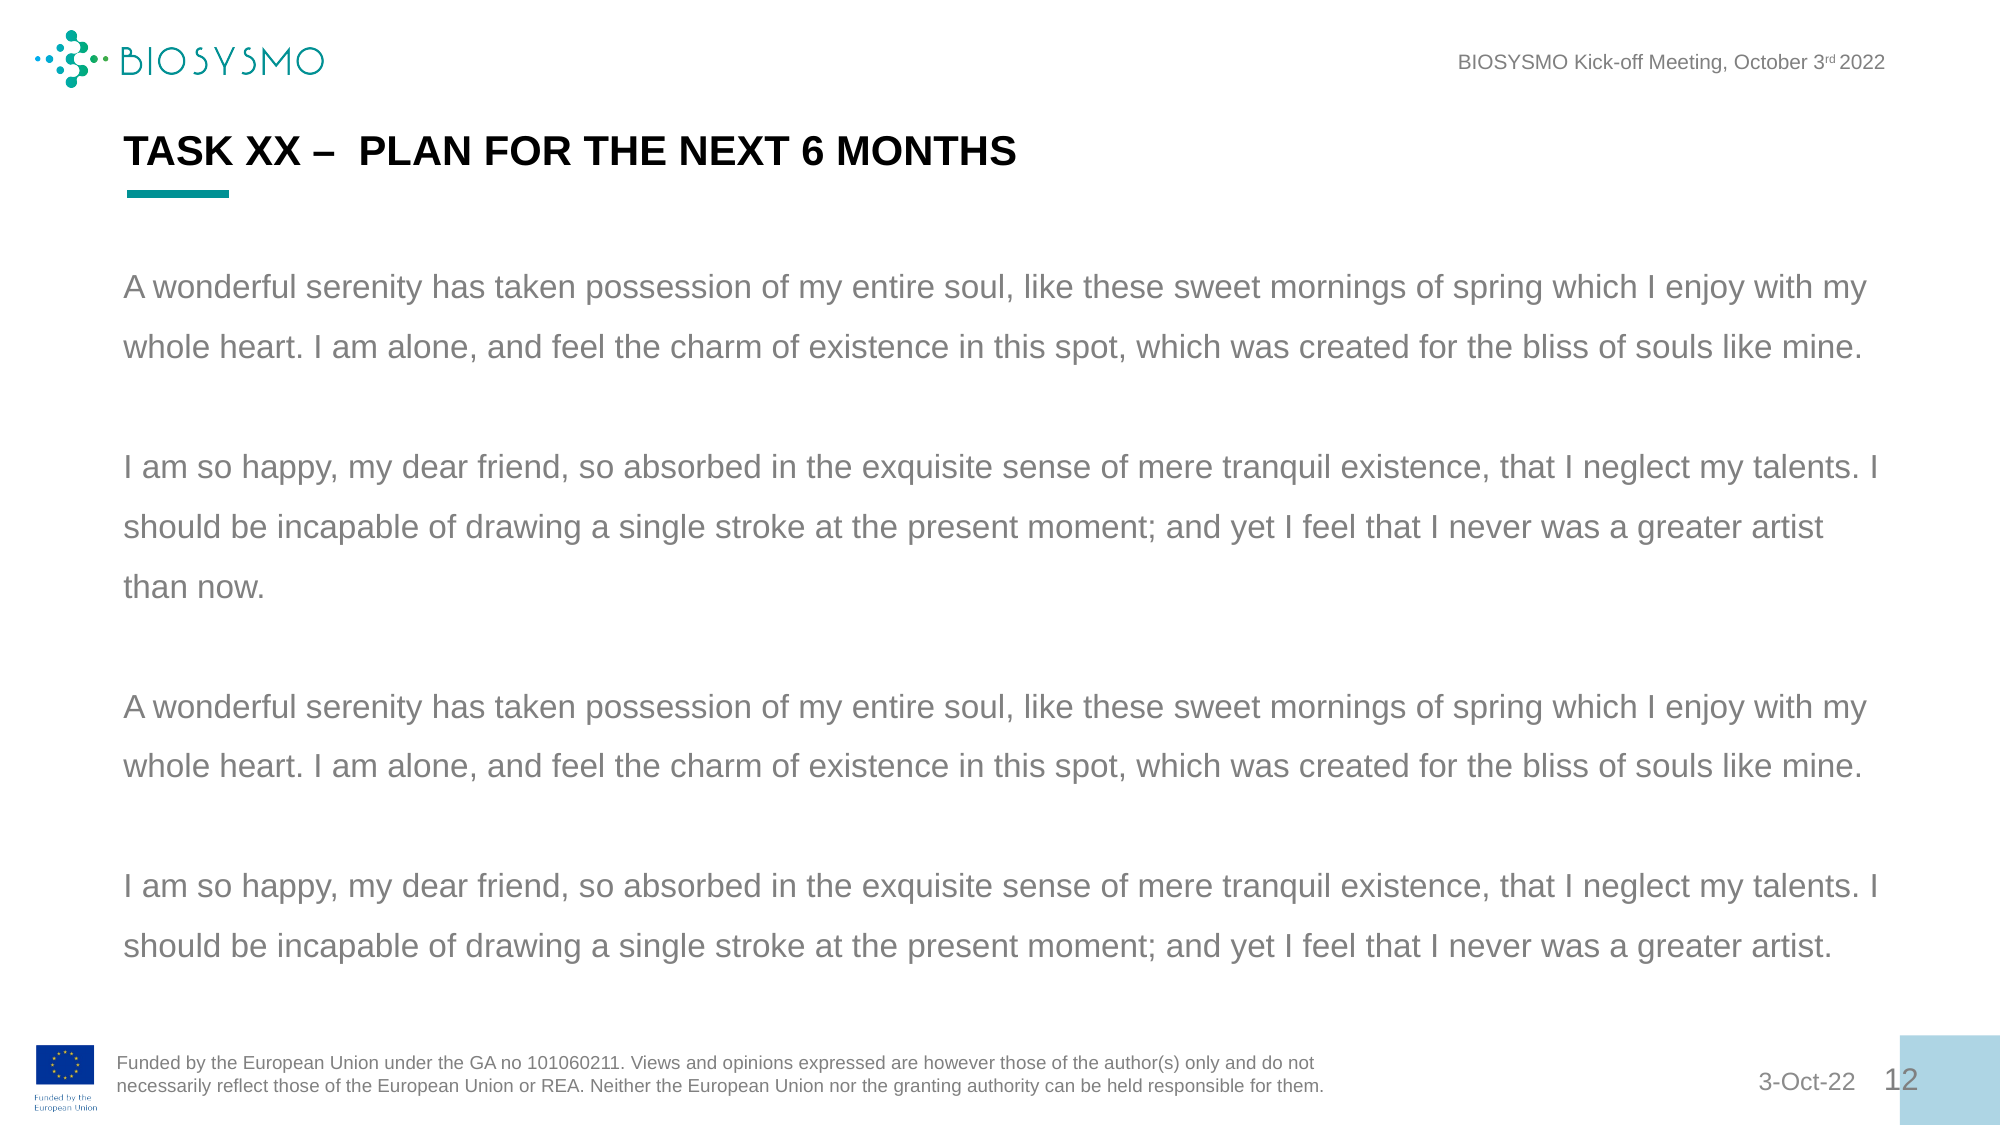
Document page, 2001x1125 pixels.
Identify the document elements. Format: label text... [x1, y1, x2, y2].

picture [35, 30, 327, 88]
text_box 12 [1869, 1052, 2000, 1105]
picture [32, 1042, 99, 1114]
text_box TASK XX – PLAN FOR THE NEXT 6 MONTHS [108, 116, 1066, 181]
text_box A wonderful serenity has taken possession of my entire soul, like these sweet mornings of spring which I enjoy with my whole heart. I am alone, and feel the charm of existence in this spot, which was created for the bliss of souls like mine. I am so happy, my dear friend, so absorbed in the exquisite sense of mere tranquil existence, that I neglect my talents. I should be incapable of drawing a single stroke at the present moment; and yet I feel that I never was a greater artist than now. A wonderful serenity has taken possession of my entire soul, like these sweet mornings of spring which I enjoy with my whole heart. I am alone, and feel the charm of existence in this spot, which was created for the bliss of souls like mine. I am so happy, my dear friend, so absorbed in the exquisite sense of mere tranquil existence, that I neglect my talents. I should be incapable of drawing a single stroke at the present moment; and yet I feel that I never was a greater artist. [108, 238, 1906, 972]
